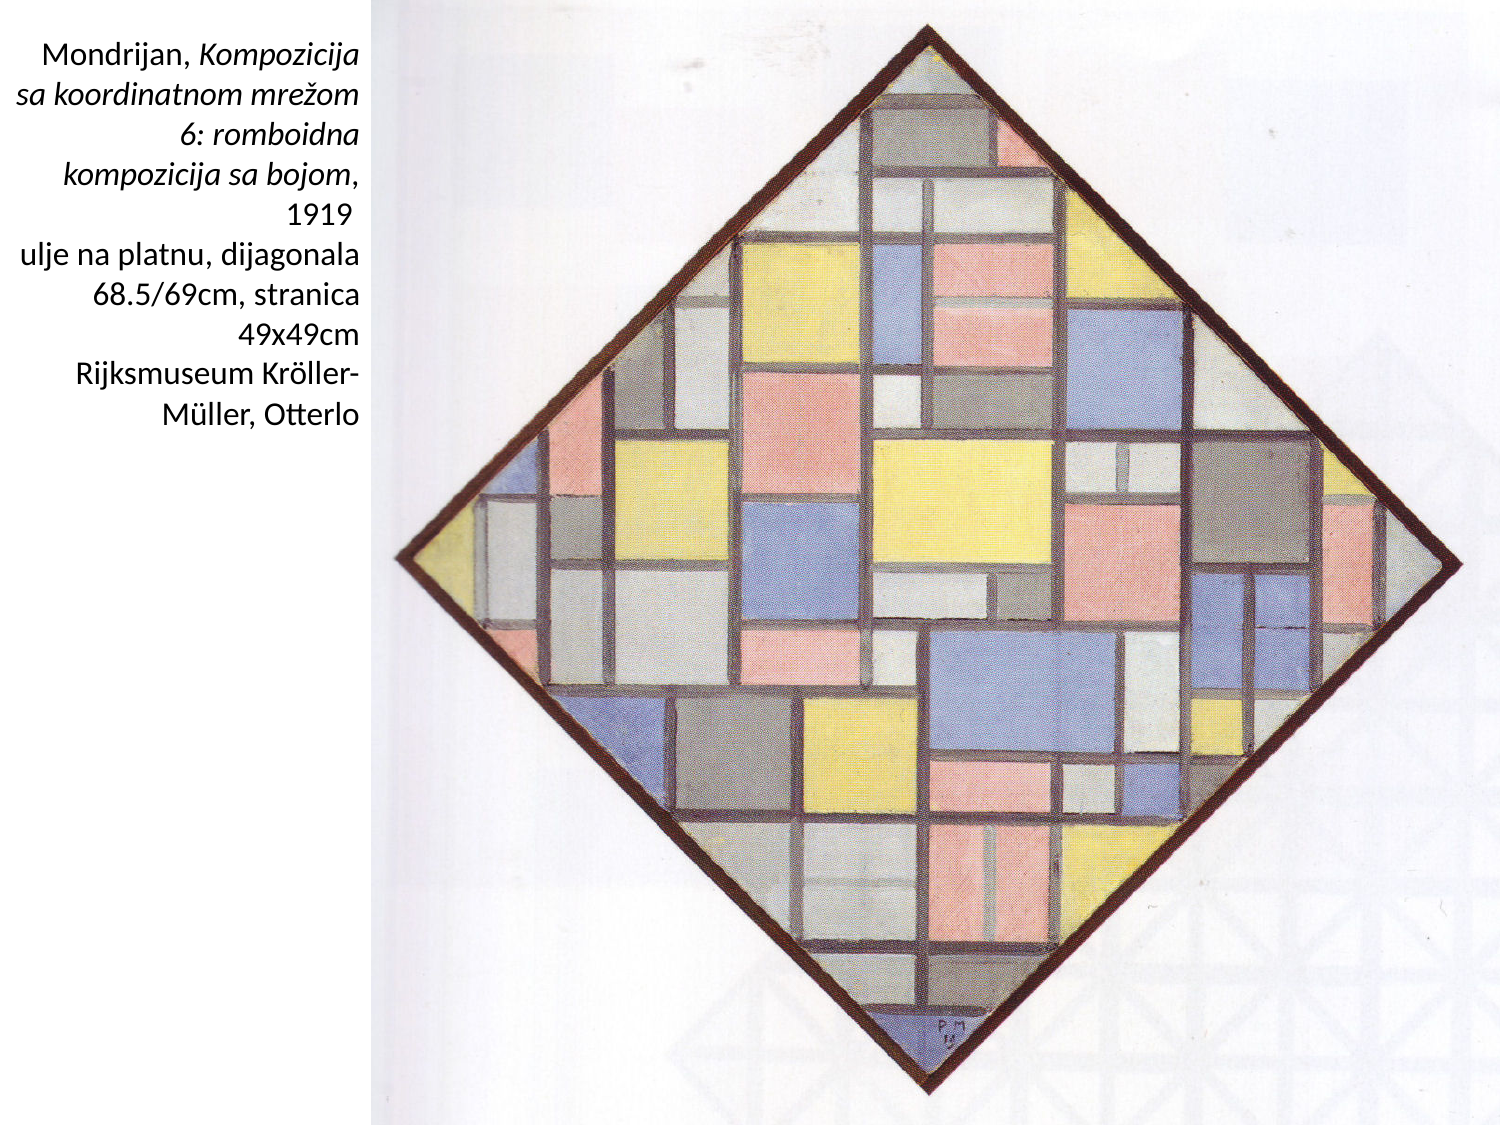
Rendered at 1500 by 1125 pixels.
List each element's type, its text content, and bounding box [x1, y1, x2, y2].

text_box Mondrijan, Kompozicija sa koordinatnom mrežom 6: romboidna kompozicija sa bojom, 1919 ulje na platnu, dijagonala 68.5/69cm, stranica 49x49cm Rijksmuseum Kröller-Müller, Otterlo [0, 24, 365, 439]
picture [371, 0, 1500, 1125]
